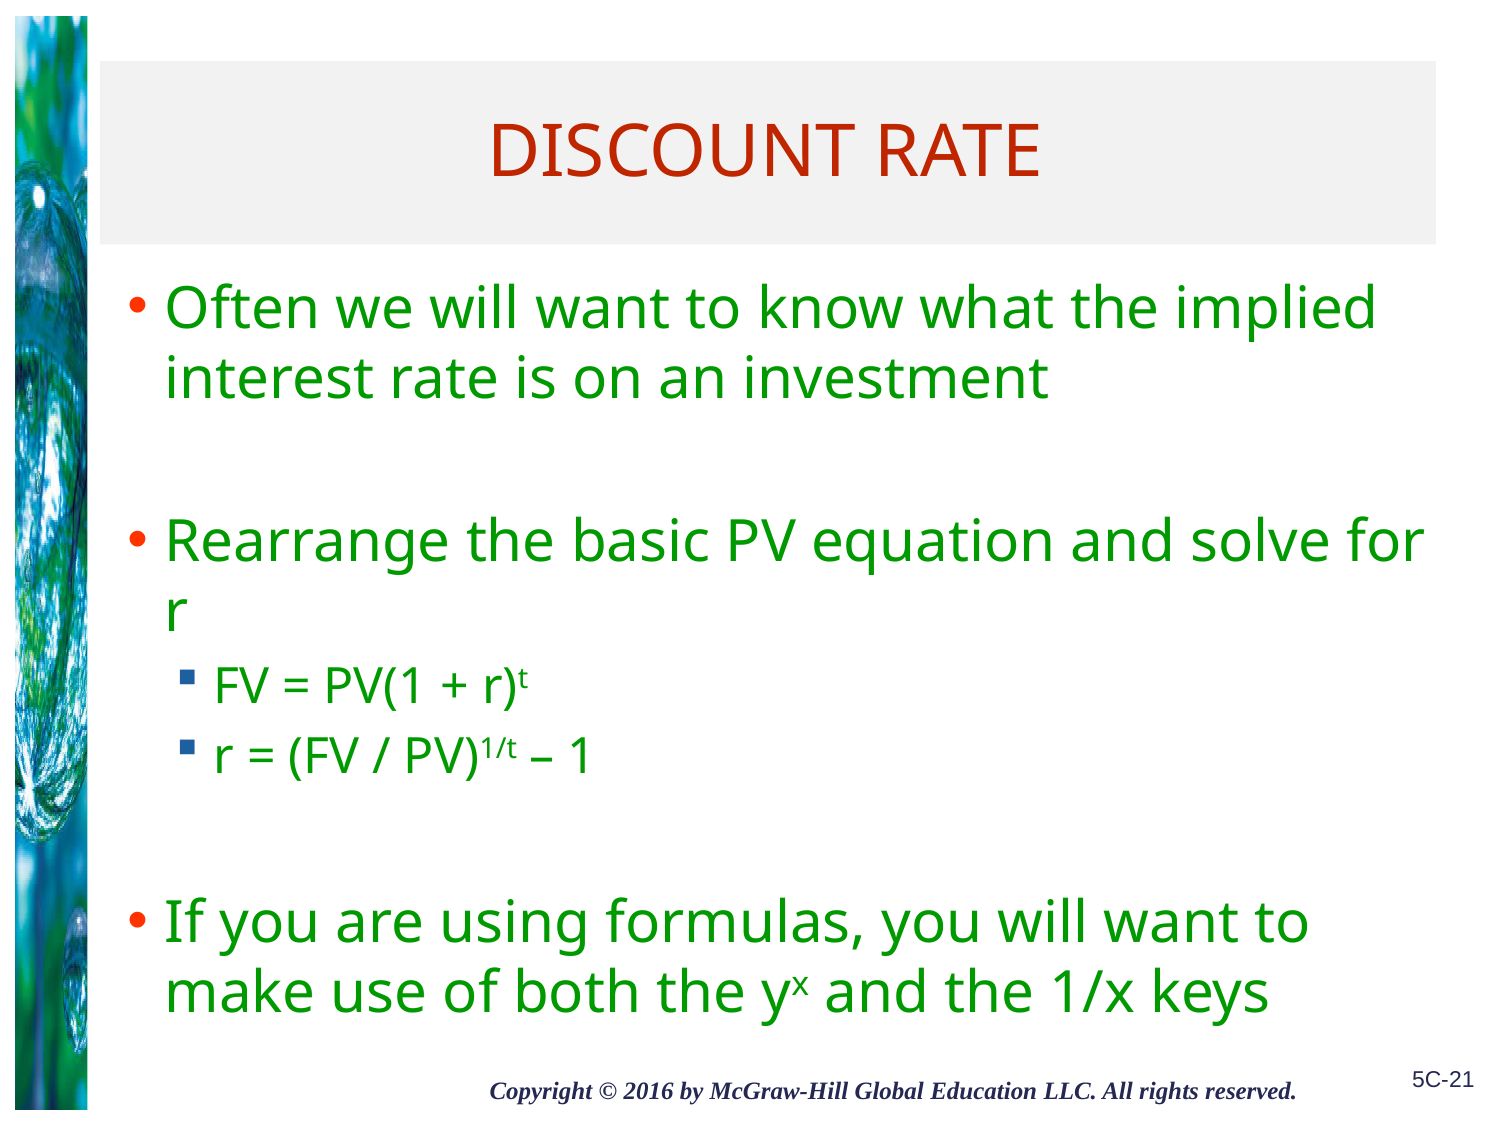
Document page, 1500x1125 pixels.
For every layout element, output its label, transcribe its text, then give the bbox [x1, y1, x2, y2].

text_box Copyright © 2016 by McGraw-Hill Global Education LLC. All rights reserved. [474, 1067, 1427, 1113]
list Often we will want to know what the implied interest rate is on an investment Rearrange the basic PV equation and solve for r FV = PV(1 + r)t r = (FV / PV)1/t – 1 If you are using formulas, you will want to make use of both the yx and the 1/x keys [93, 262, 1444, 980]
title Discount Rate [87, 62, 1443, 233]
text_box 5C-21 [1357, 1057, 1500, 1100]
